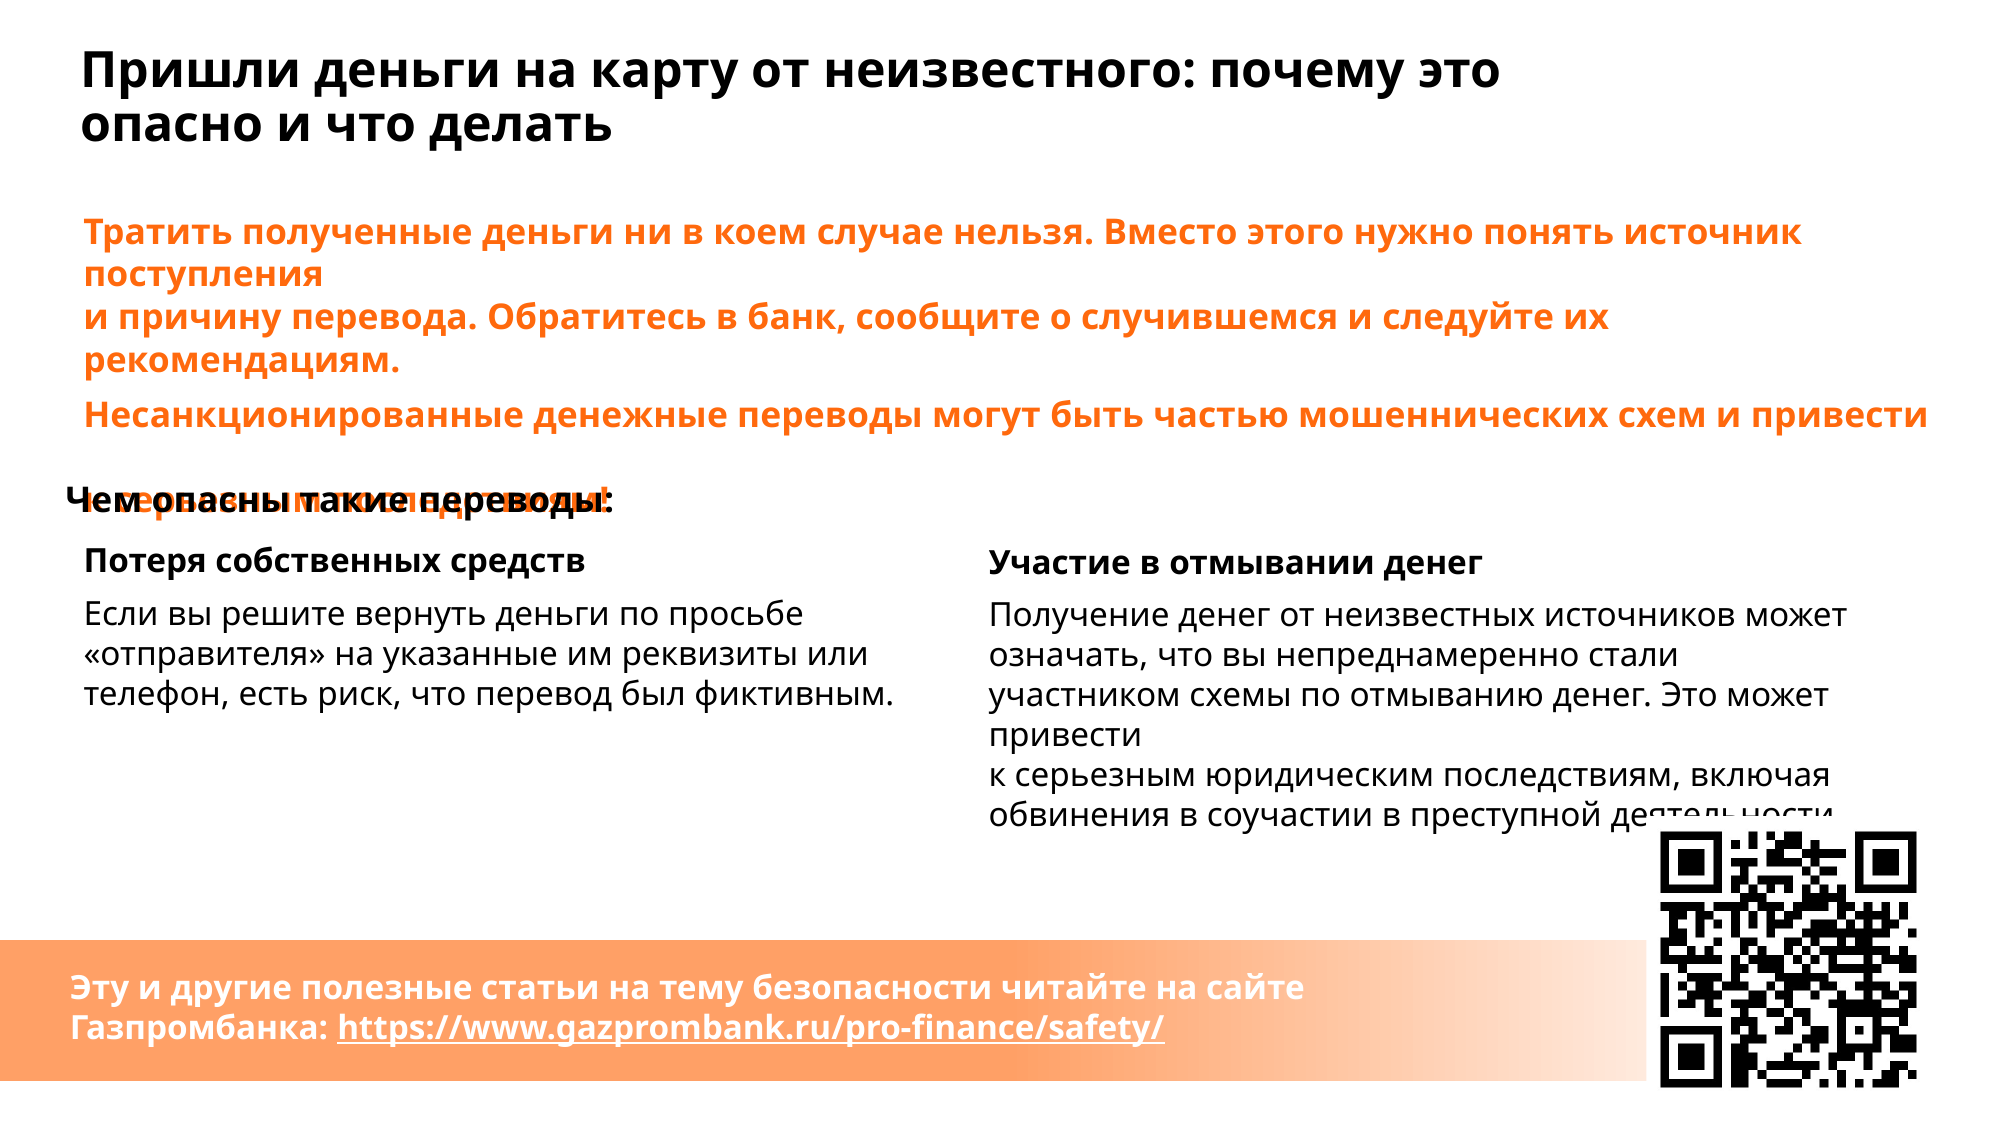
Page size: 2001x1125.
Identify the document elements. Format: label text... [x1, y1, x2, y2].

text_box Потеря собственных средств Если вы решите вернуть деньги по просьбе «отправителя» на указанные им реквизиты или телефон, есть риск, что перевод был фиктивным. [68, 532, 964, 760]
text_box Тратить полученные деньги ни в коем случае нельзя. Вместо этого нужно понять источник поступления и причину перевода. Обратитесь в банк, сообщите о случившемся и следуйте их рекомендациям. Несанкционированные денежные переводы могут быть частью мошеннических схем и привести к серьезным последствиям! [68, 201, 1945, 527]
picture [1646, 816, 1933, 1101]
text_box Чем опасны такие переводы: [50, 469, 629, 527]
title Пришли деньги на карту от неизвестного: почему это опасно и что делать [80, 44, 1604, 154]
text_box Участие в отмывании денег Получение денег от неизвестных источников может означать, что вы непреднамеренно стали участником схемы по отмыванию денег. Это может привести к серьезным юридическим последствиям, включая обвинения в соучастии в преступной деятельности. [973, 533, 1890, 841]
text_box [0, 939, 1646, 1082]
text_box Эту и другие полезные статьи на тему безопасности читайте на сайте Газпромбанка: https://www.gazprombank.ru/pro-finance/safety/ [55, 958, 1646, 1054]
